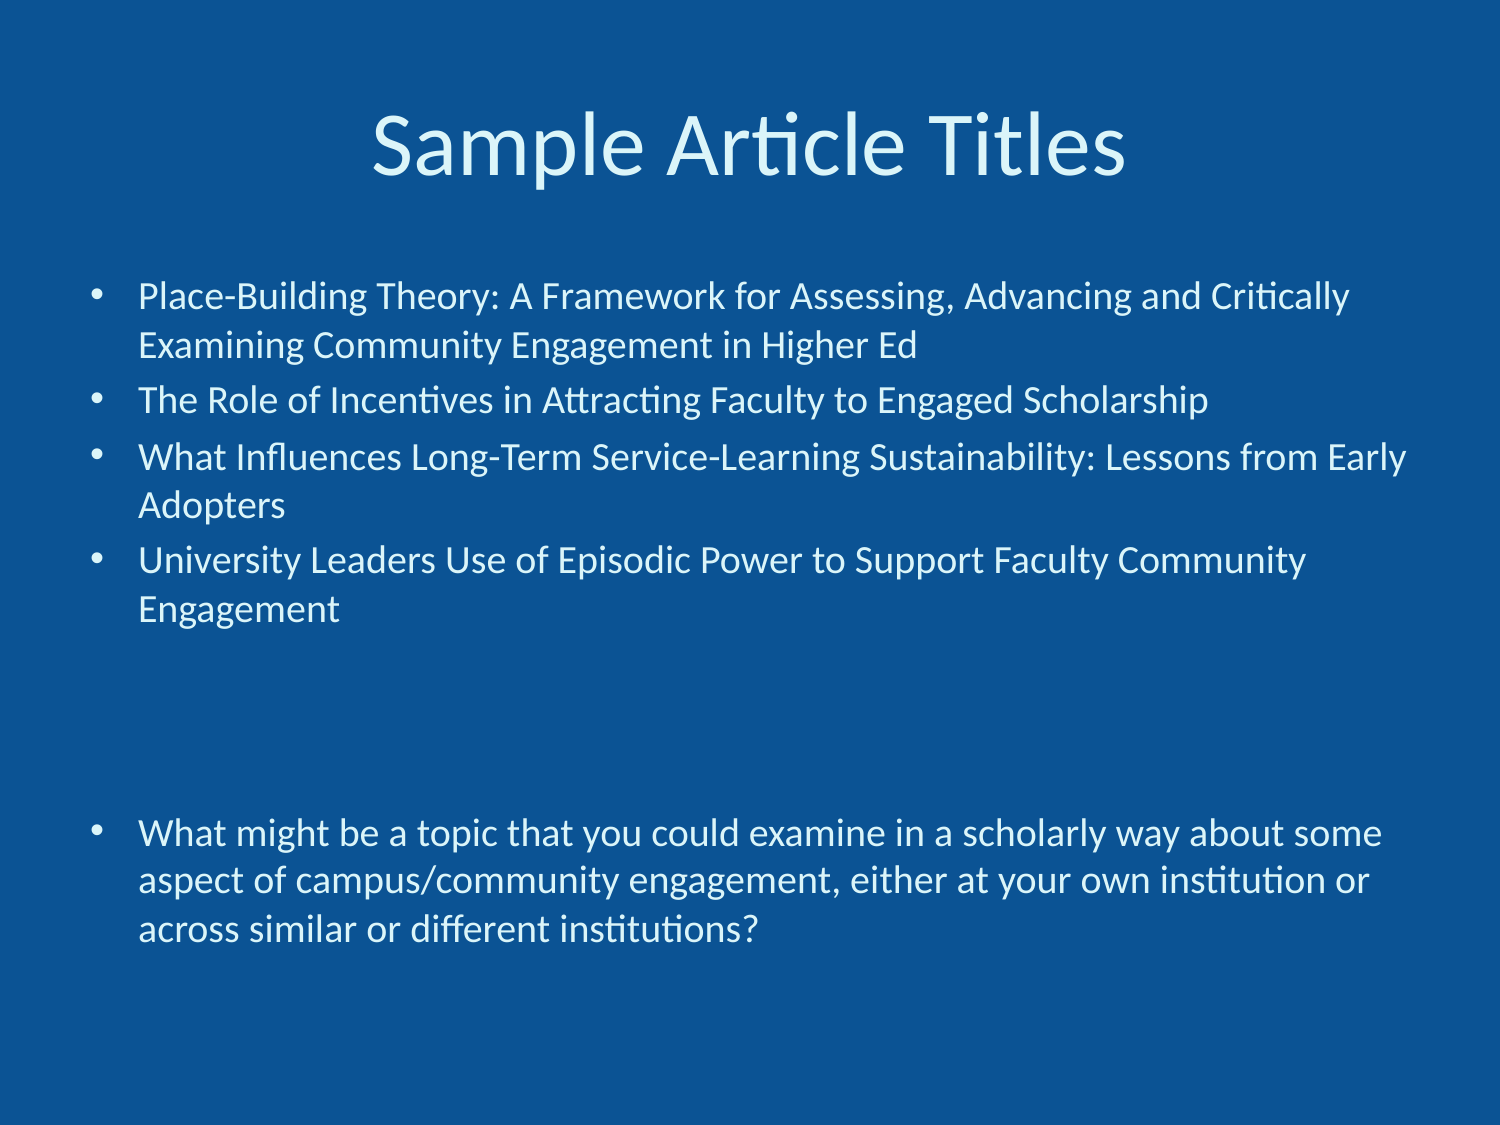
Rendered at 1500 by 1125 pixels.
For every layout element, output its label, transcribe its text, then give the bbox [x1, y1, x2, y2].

list Place-Building Theory: A Framework for Assessing, Advancing and Critically Examining Community Engagement in Higher Ed The Role of Incentives in Attracting Faculty to Engaged Scholarship What Influences Long-Term Service-Learning Sustainability: Lessons from Early Adopters University Leaders Use of Episodic Power to Support Faculty Community Engagement What might be a topic that you could examine in a scholarly way about some aspect of campus/community engagement, either at your own institution or across similar or different institutions? [75, 262, 1425, 963]
title Sample Article Titles [75, 45, 1425, 233]
